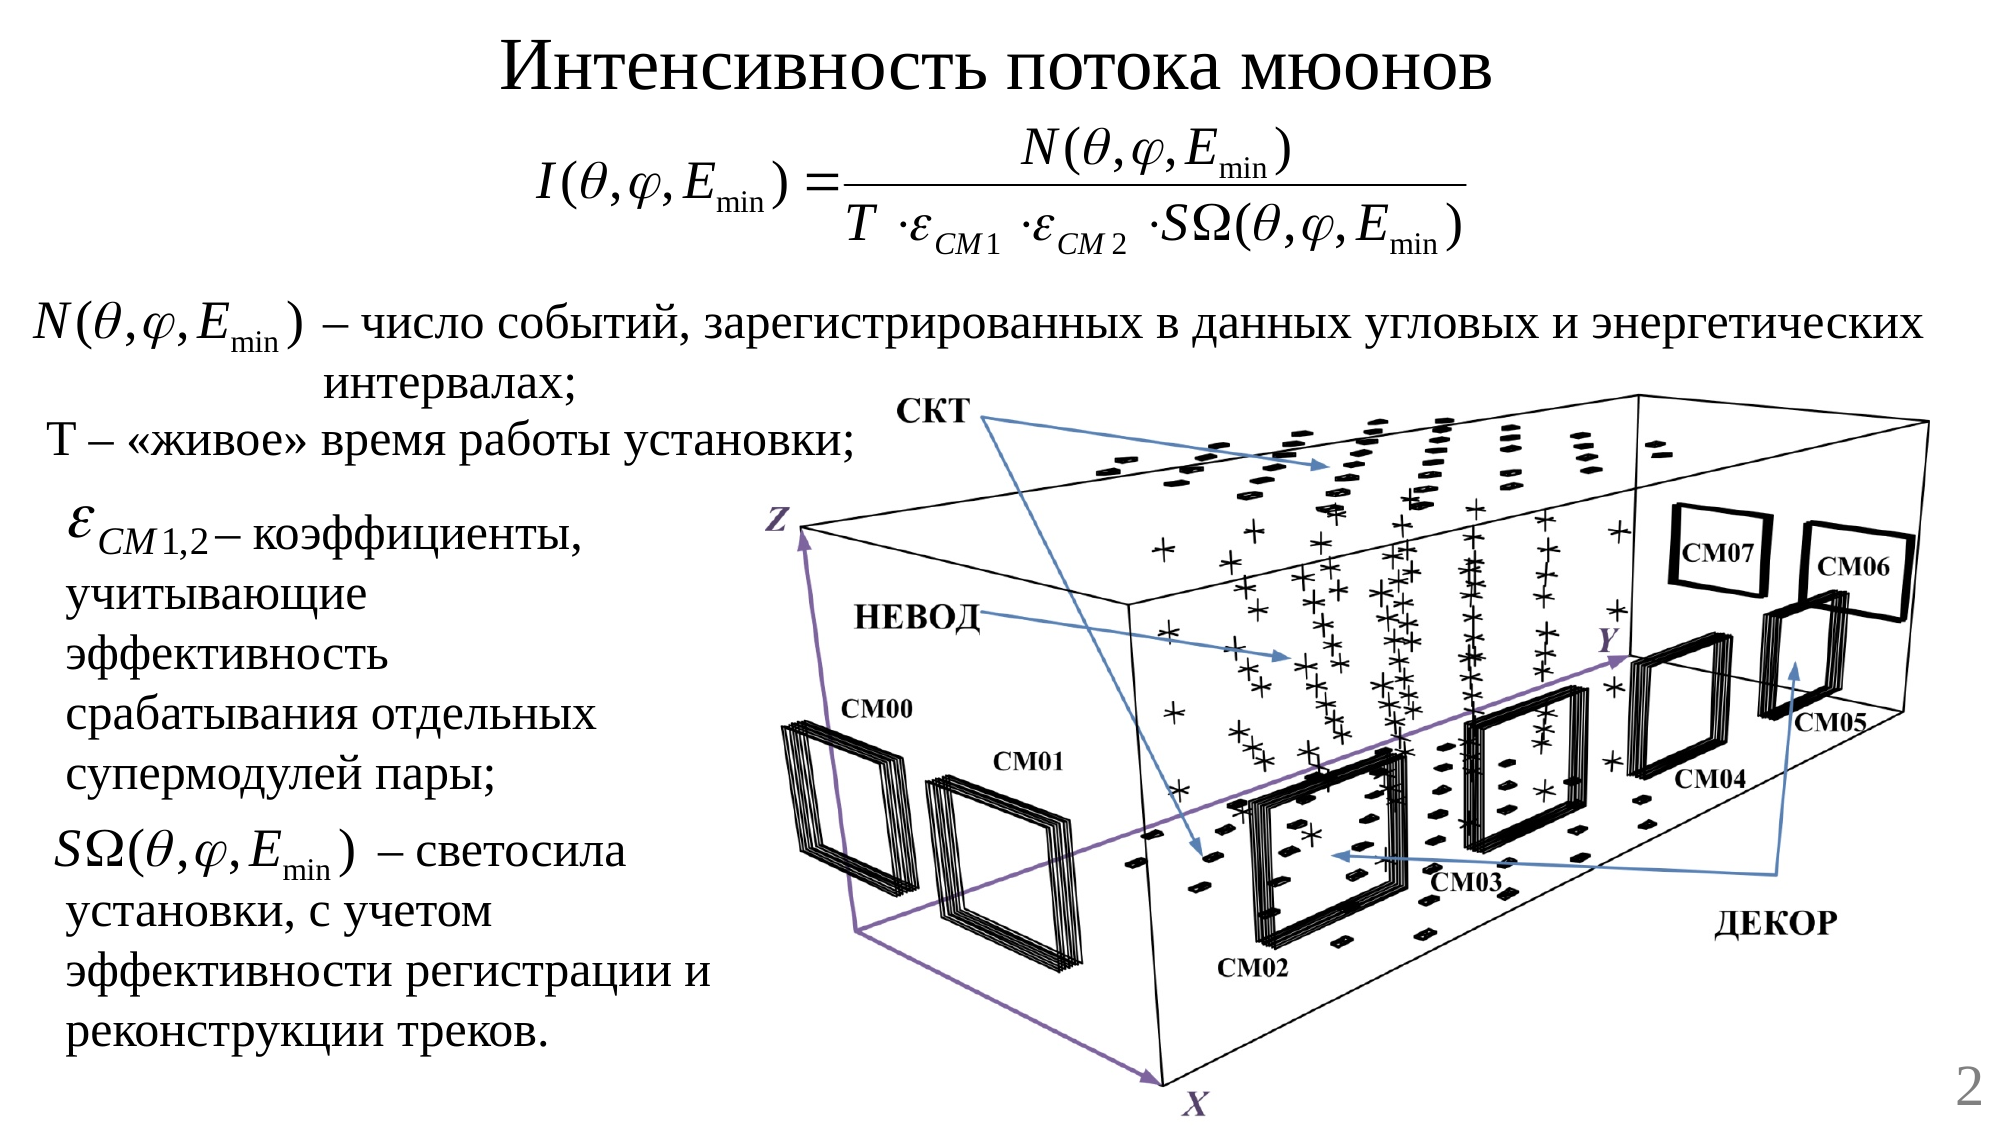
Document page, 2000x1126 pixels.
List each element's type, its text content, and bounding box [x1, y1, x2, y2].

text_box – число событий, зарегистрированных в данных угловых и энергетических интервалах; [308, 281, 2000, 417]
text_box – светосила установки, с учетом эффективности регистрации и реконструкции треков. [50, 808, 760, 1064]
text_box 2 [1940, 1039, 2000, 1125]
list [765, 383, 1930, 1126]
text_box – коэффициенты, учитывающие эффективность срабатывания отдельных супермодулей пары; [50, 492, 672, 807]
text_box T – «живое» время работы установки; [31, 398, 760, 474]
title Интенсивность потока мюонов [97, 0, 1898, 120]
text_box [530, 117, 1471, 262]
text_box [50, 820, 360, 886]
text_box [26, 292, 309, 358]
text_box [62, 480, 215, 569]
